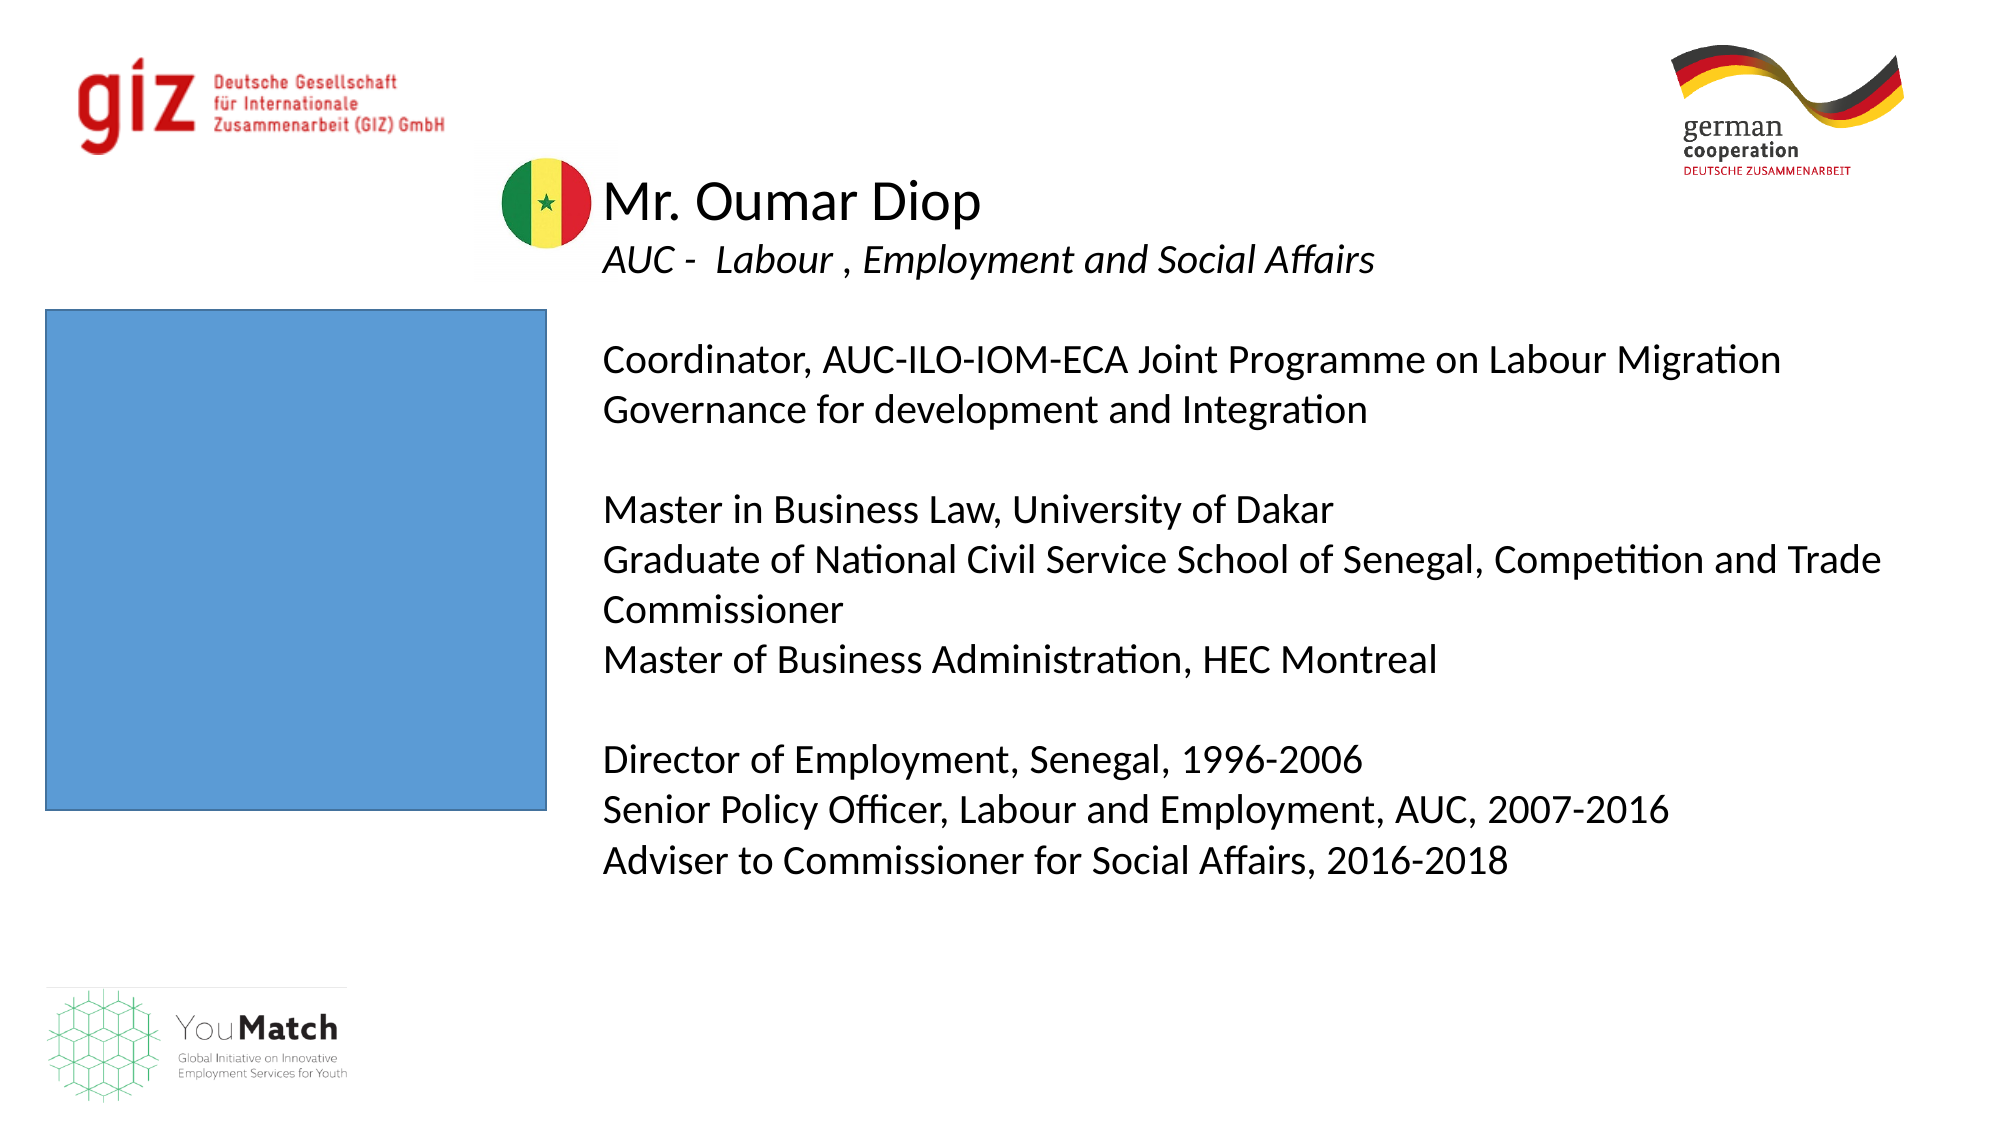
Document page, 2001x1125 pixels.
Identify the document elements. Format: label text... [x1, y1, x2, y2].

picture [474, 139, 618, 283]
text_box [45, 309, 547, 811]
picture [46, 987, 347, 1103]
text_box Mr. Oumar Diop AUC - Labour , Employment and Social Affairs Coordinator, AUC-ILO-IOM-ECA Joint Programme on Labour Migration Governance for development and Integration Master in Business Law, University of Dakar Graduate of National Civil Service School of Senegal, Competition and Trade Commissioner Master of Business Administration, HEC Montreal Director of Employment, Senegal, 1996-2006 Senior Policy Officer, Labour and Employment, AUC, 2007-2016 Adviser to Commissioner for Social Affairs, 2016-2018 [588, 154, 1904, 890]
picture [1671, 45, 1904, 175]
picture [77, 57, 446, 155]
